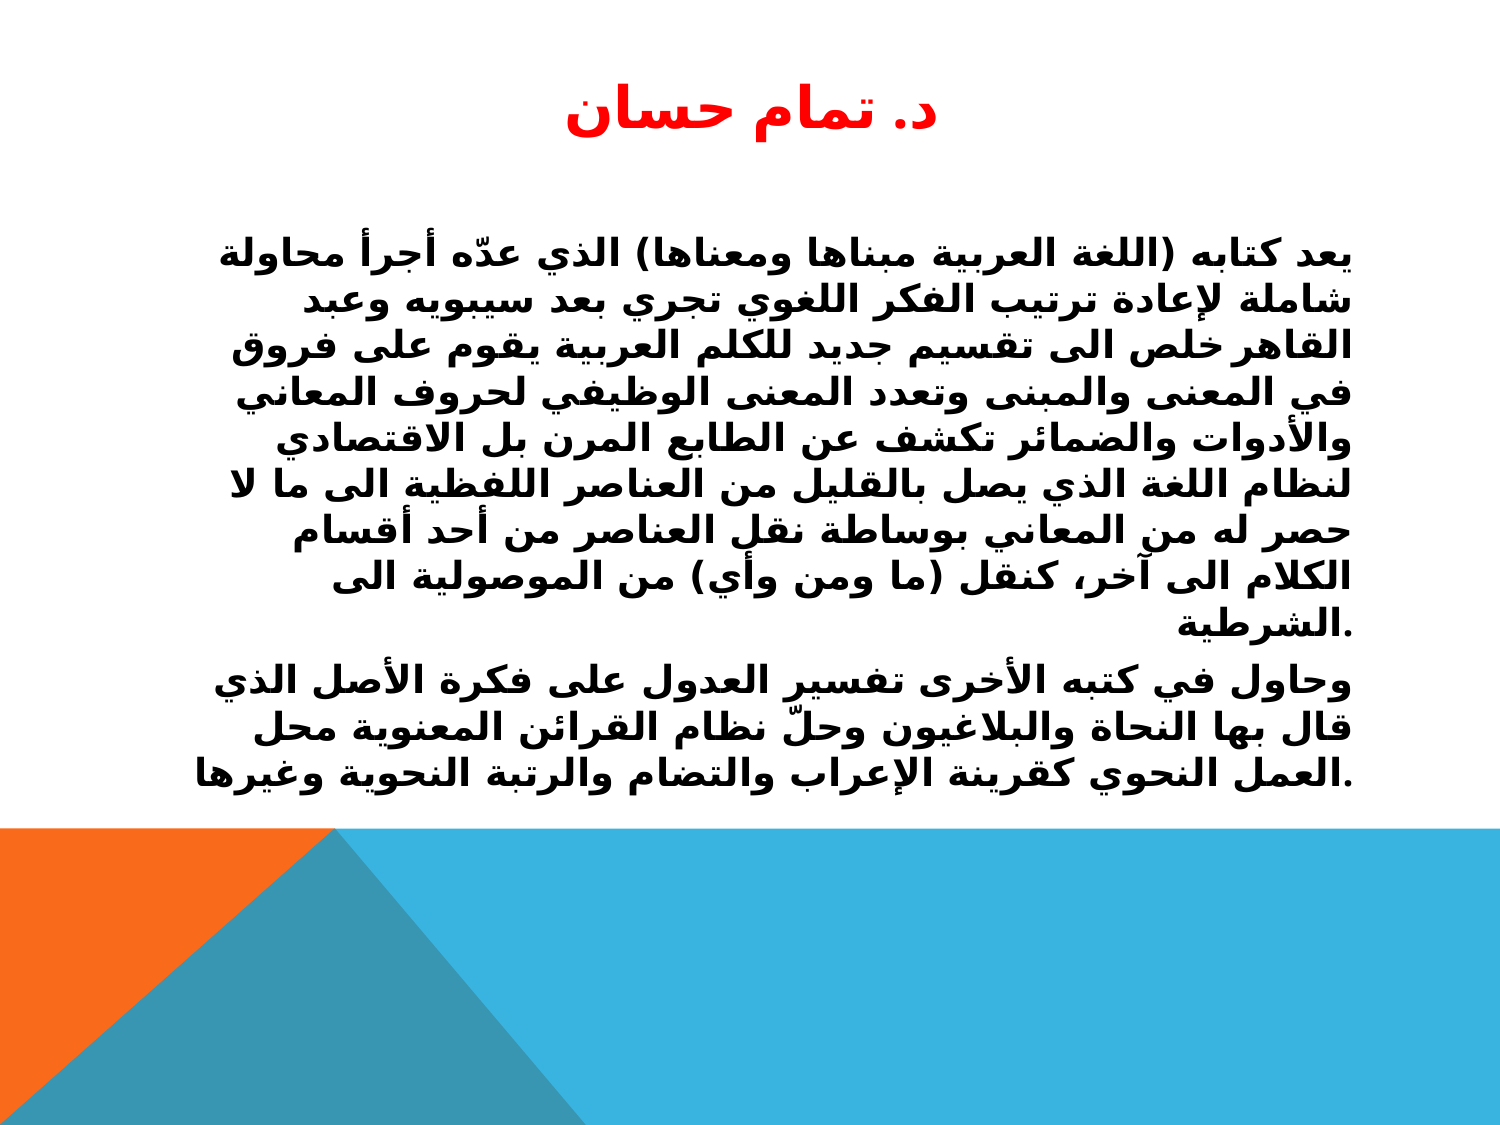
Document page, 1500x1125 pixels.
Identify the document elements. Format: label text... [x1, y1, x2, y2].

list يعد كتابه (اللغة العربية مبناها ومعناها) الذي عدّه أجرأ محاولة شاملة لإعادة ترتيب الفكر اللغوي تجري بعد سيبويه وعبد القاهر خلص الى تقسيم جديد للكلم العربية يقوم على فروق في المعنى والمبنى وتعدد المعنى الوظيفي لحروف المعاني والأدوات والضمائر تكشف عن الطابع المرن بل الاقتصادي لنظام اللغة الذي يصل بالقليل من العناصر اللفظية الى ما لا حصر له من المعاني بوساطة نقل العناصر من أحد أقسام الكلام الى آخر، كنقل (ما ومن وأي) من الموصولية الى الشرطية. وحاول في كتبه الأخرى تفسير العدول على فكرة الأصل الذي قال بها النحاة والبلاغيون وحلّ نظام القرائن المعنوية محل العمل النحوي كقرينة الإعراب والتضام والرتبة النحوية وغيرها. [135, 180, 1369, 835]
title د. تمام حسان [135, 60, 1369, 150]
